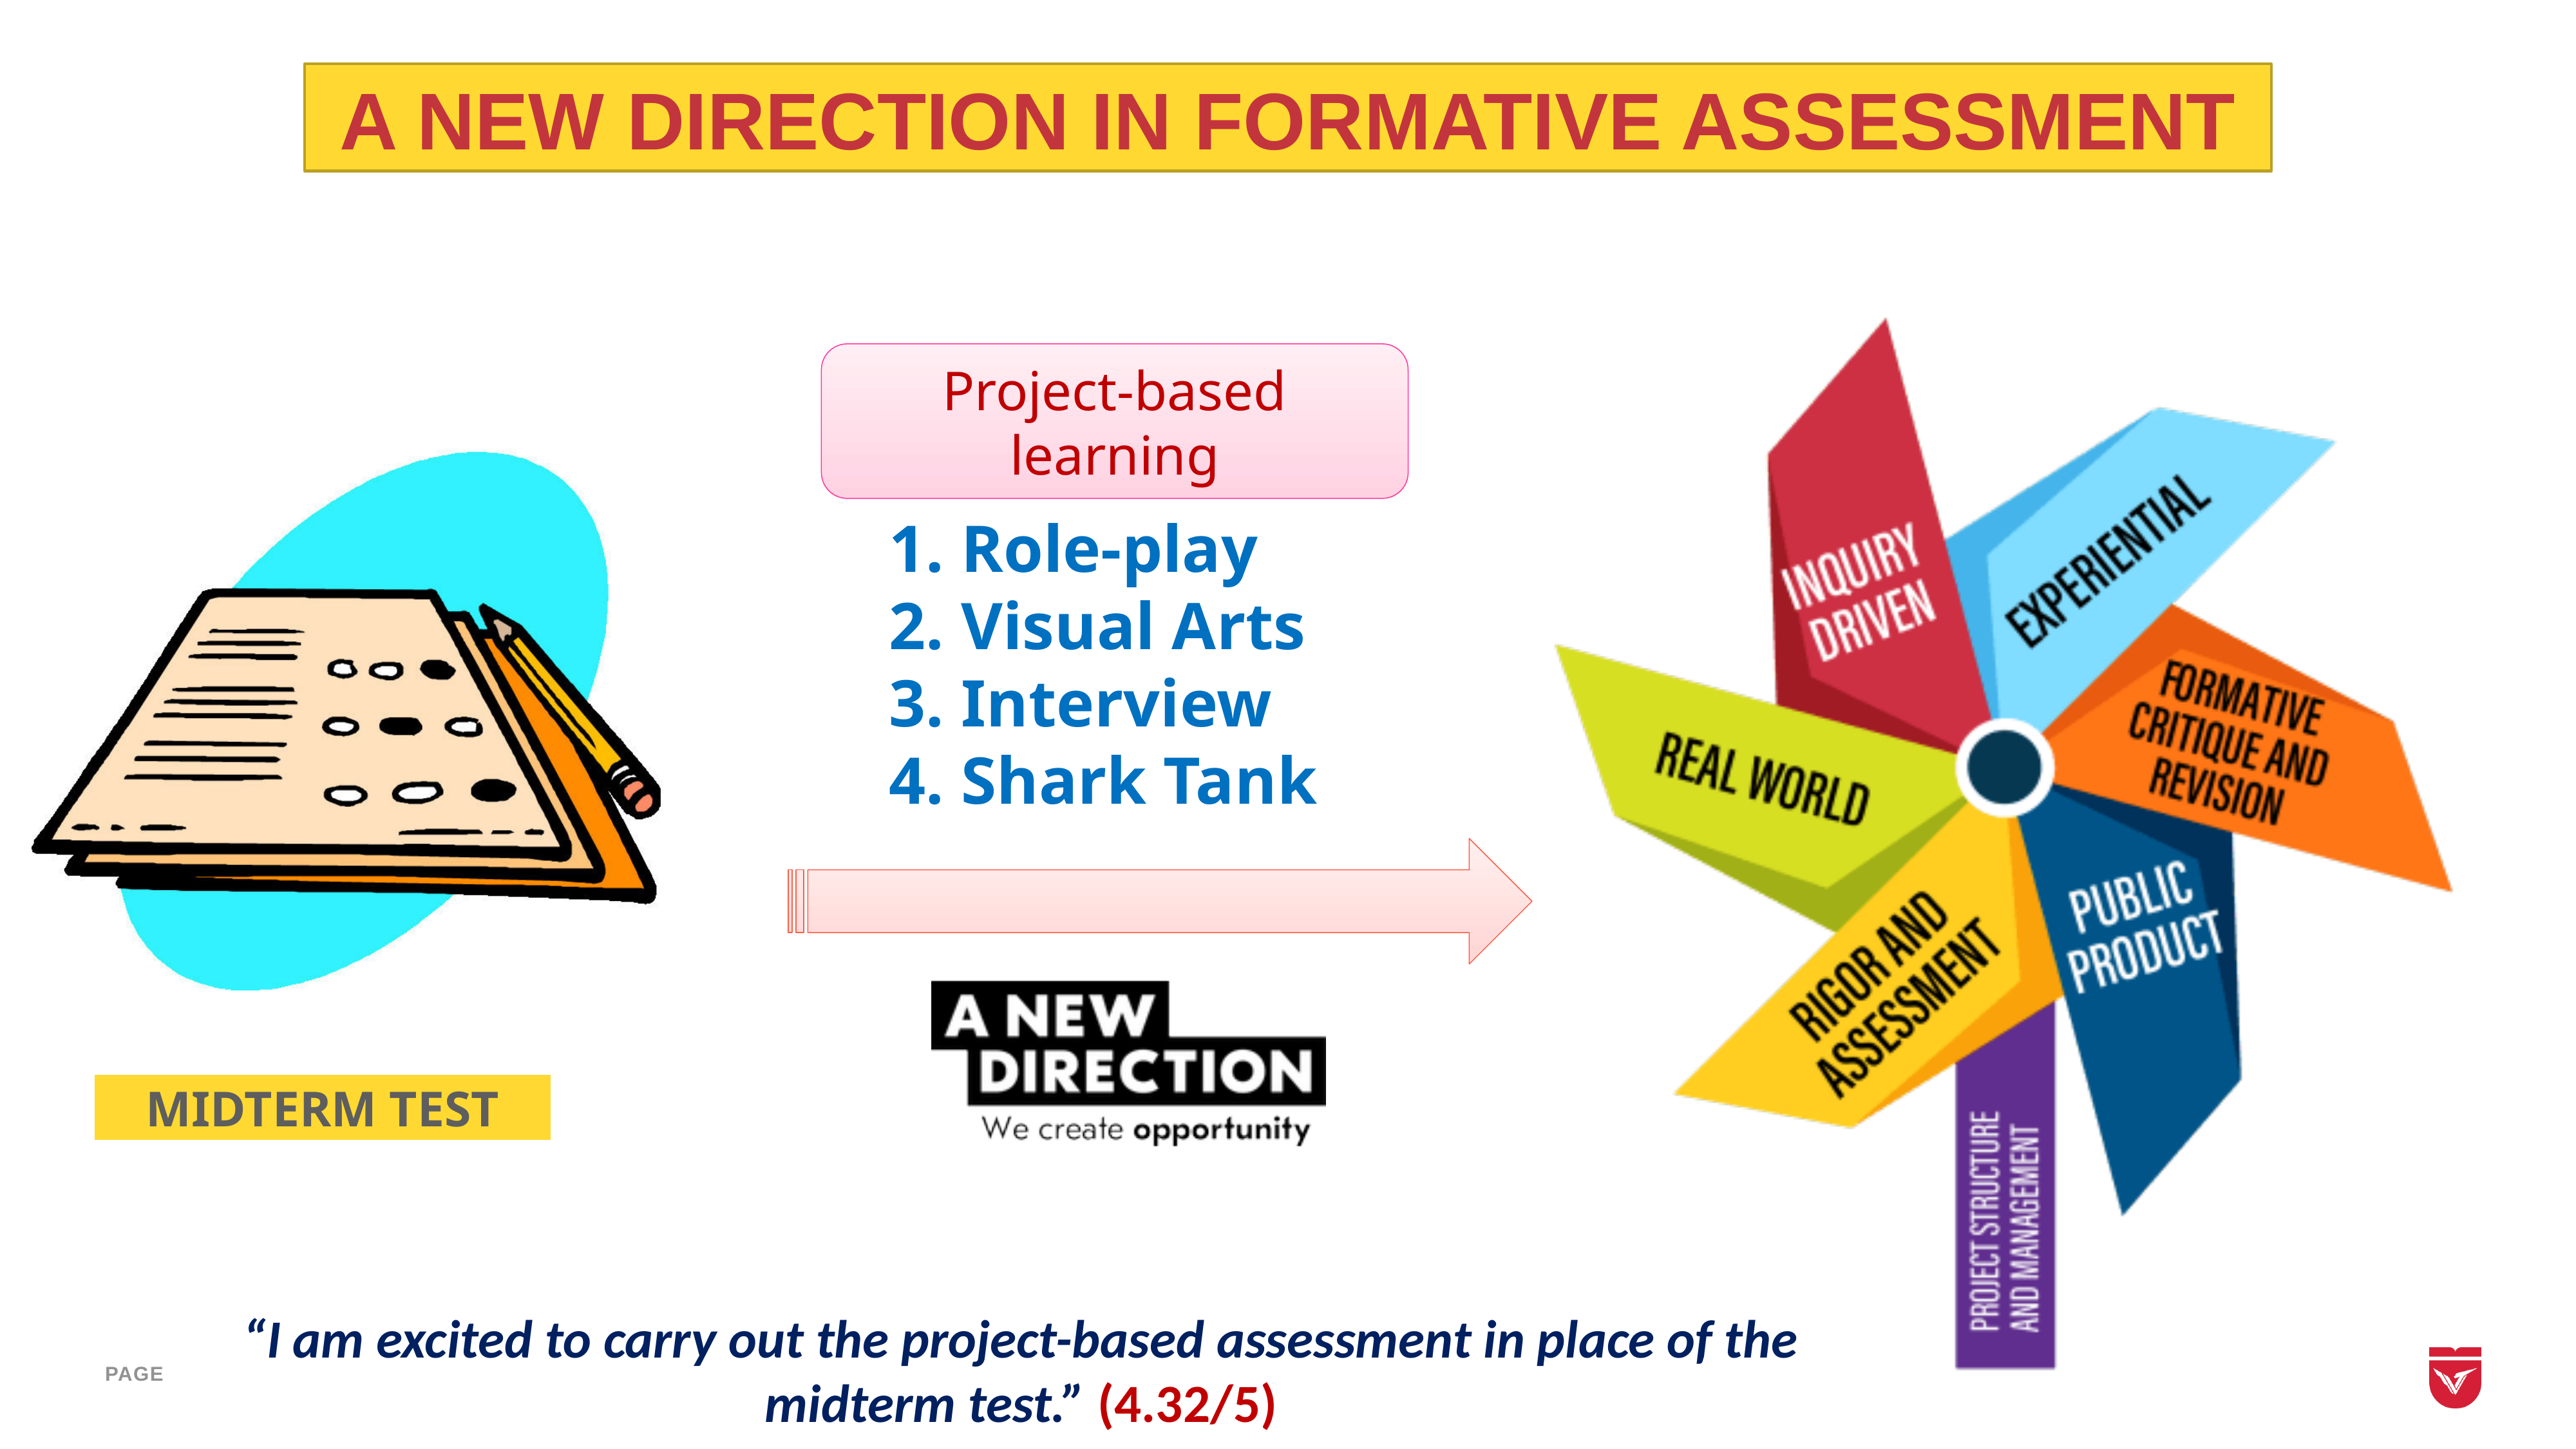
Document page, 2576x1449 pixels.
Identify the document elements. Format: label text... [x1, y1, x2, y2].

picture [1378, 224, 2576, 1449]
text_box [788, 869, 793, 933]
text_box A NEW DIRECTION IN FORMATIVE ASSESSMENT [303, 62, 2273, 173]
picture [931, 867, 1326, 1262]
text_box “I am excited to carry out the project-based assessment in place of the midterm test.” (4.32/5) [213, 1298, 1378, 1439]
text_box MIDTERM TEST [91, 1071, 554, 1144]
text_box [795, 869, 804, 933]
text_box Project-based learning [820, 343, 1378, 499]
text_box Role-play Visual Arts Interview Shark Tank [884, 502, 1346, 822]
text_box [1326, 869, 1378, 933]
text_box [807, 869, 931, 933]
picture [32, 450, 663, 990]
